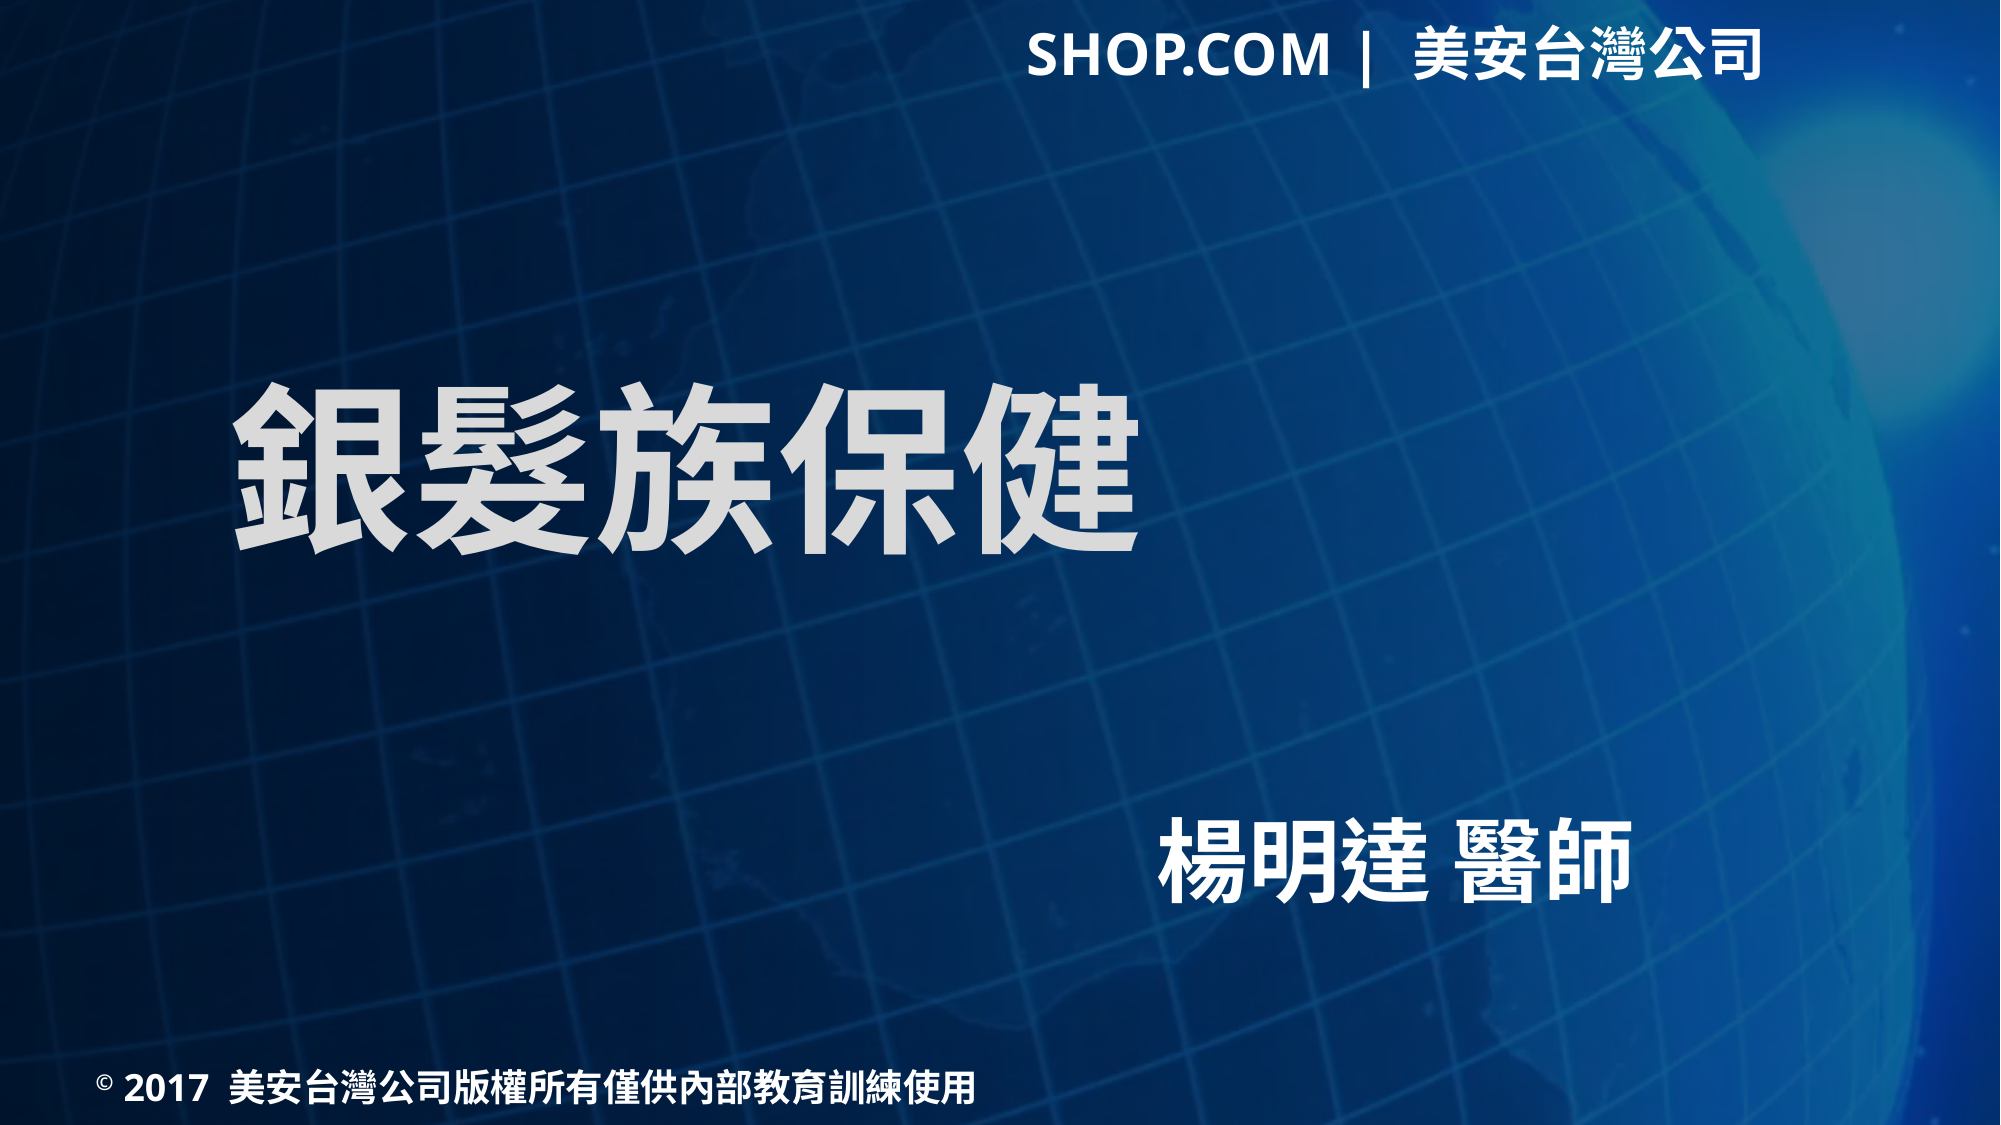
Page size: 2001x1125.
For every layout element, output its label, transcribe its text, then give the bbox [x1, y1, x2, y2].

text_box SHOP.COM | 美安台灣公司 [966, 9, 1827, 113]
text_box © 2017 美安台灣公司版權所有僅供內部教育訓練使用 [55, 1043, 1019, 1125]
title 銀髮族保健 [172, 291, 1200, 641]
text_box 楊明達 醫師 [1085, 782, 1707, 936]
